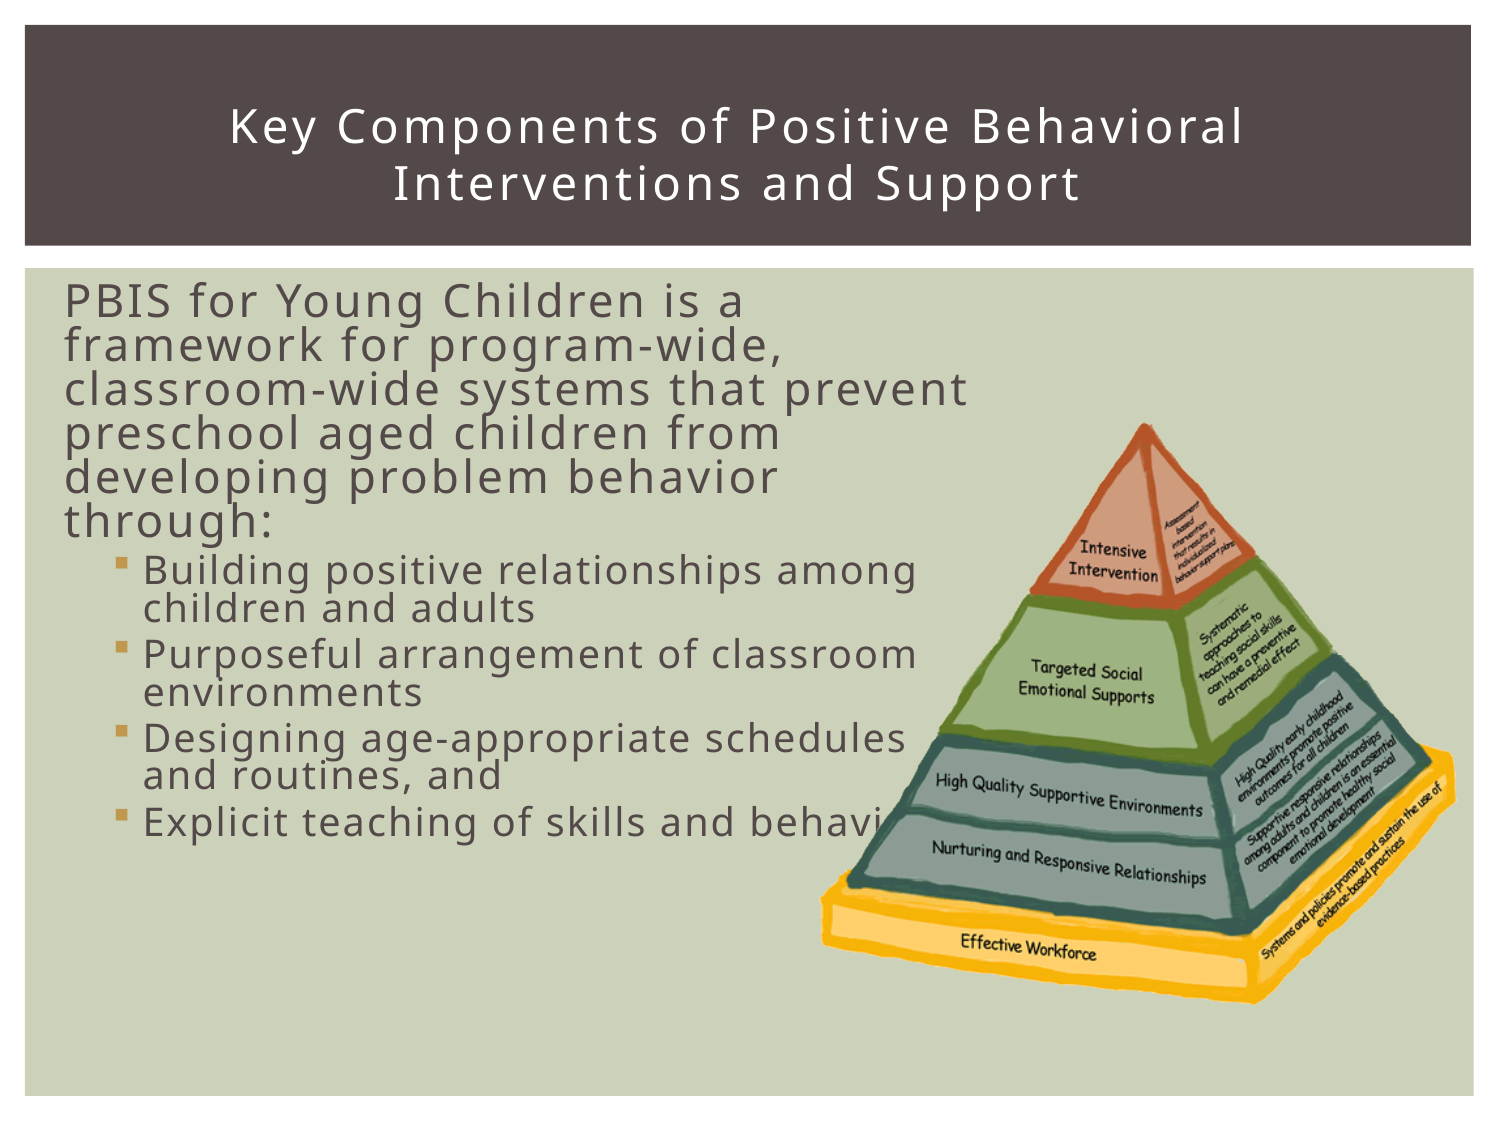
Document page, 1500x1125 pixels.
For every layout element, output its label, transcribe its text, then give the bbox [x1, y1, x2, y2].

list PBIS for Young Children is a framework for program-wide, classroom-wide systems that prevent preschool aged children from developing problem behavior through: Building positive relationships among children and adults Purposeful arrangement of classroom environments Designing age-appropriate schedules and routines, and Explicit teaching of skills and behaviors [37, 275, 988, 1088]
title Key Components of Positive Behavioral Interventions and Support [162, 87, 1315, 275]
picture [812, 412, 1465, 1013]
